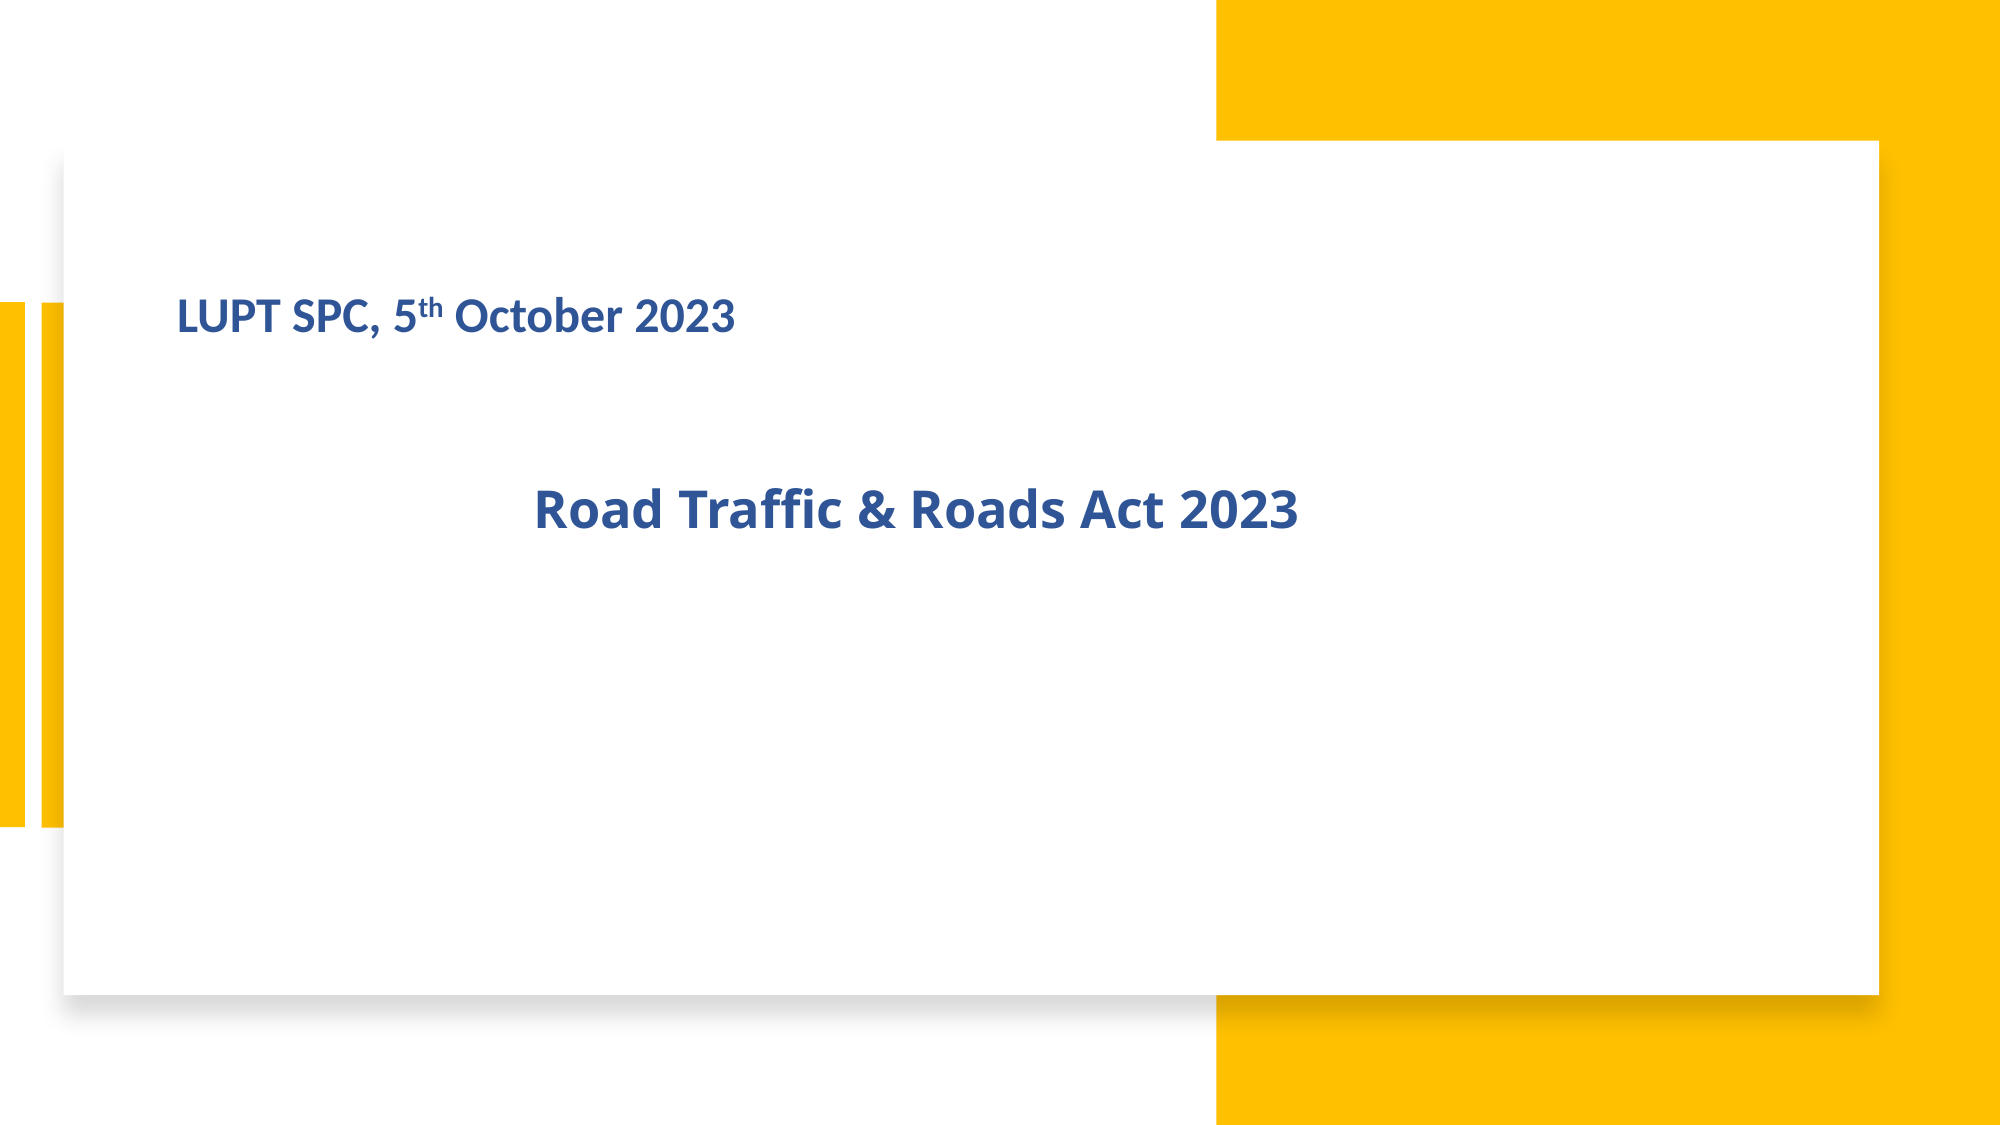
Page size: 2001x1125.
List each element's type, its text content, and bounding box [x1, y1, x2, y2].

title Road Traffic & Roads Act 2023 [162, 419, 1672, 668]
text_box [0, 0, 1215, 1125]
subtitle LUPT SPC, 5th October 2023 [162, 140, 1788, 351]
text_box [41, 302, 53, 829]
text_box [63, 140, 1880, 996]
text_box [0, 301, 26, 828]
text_box [1215, 0, 2000, 1125]
